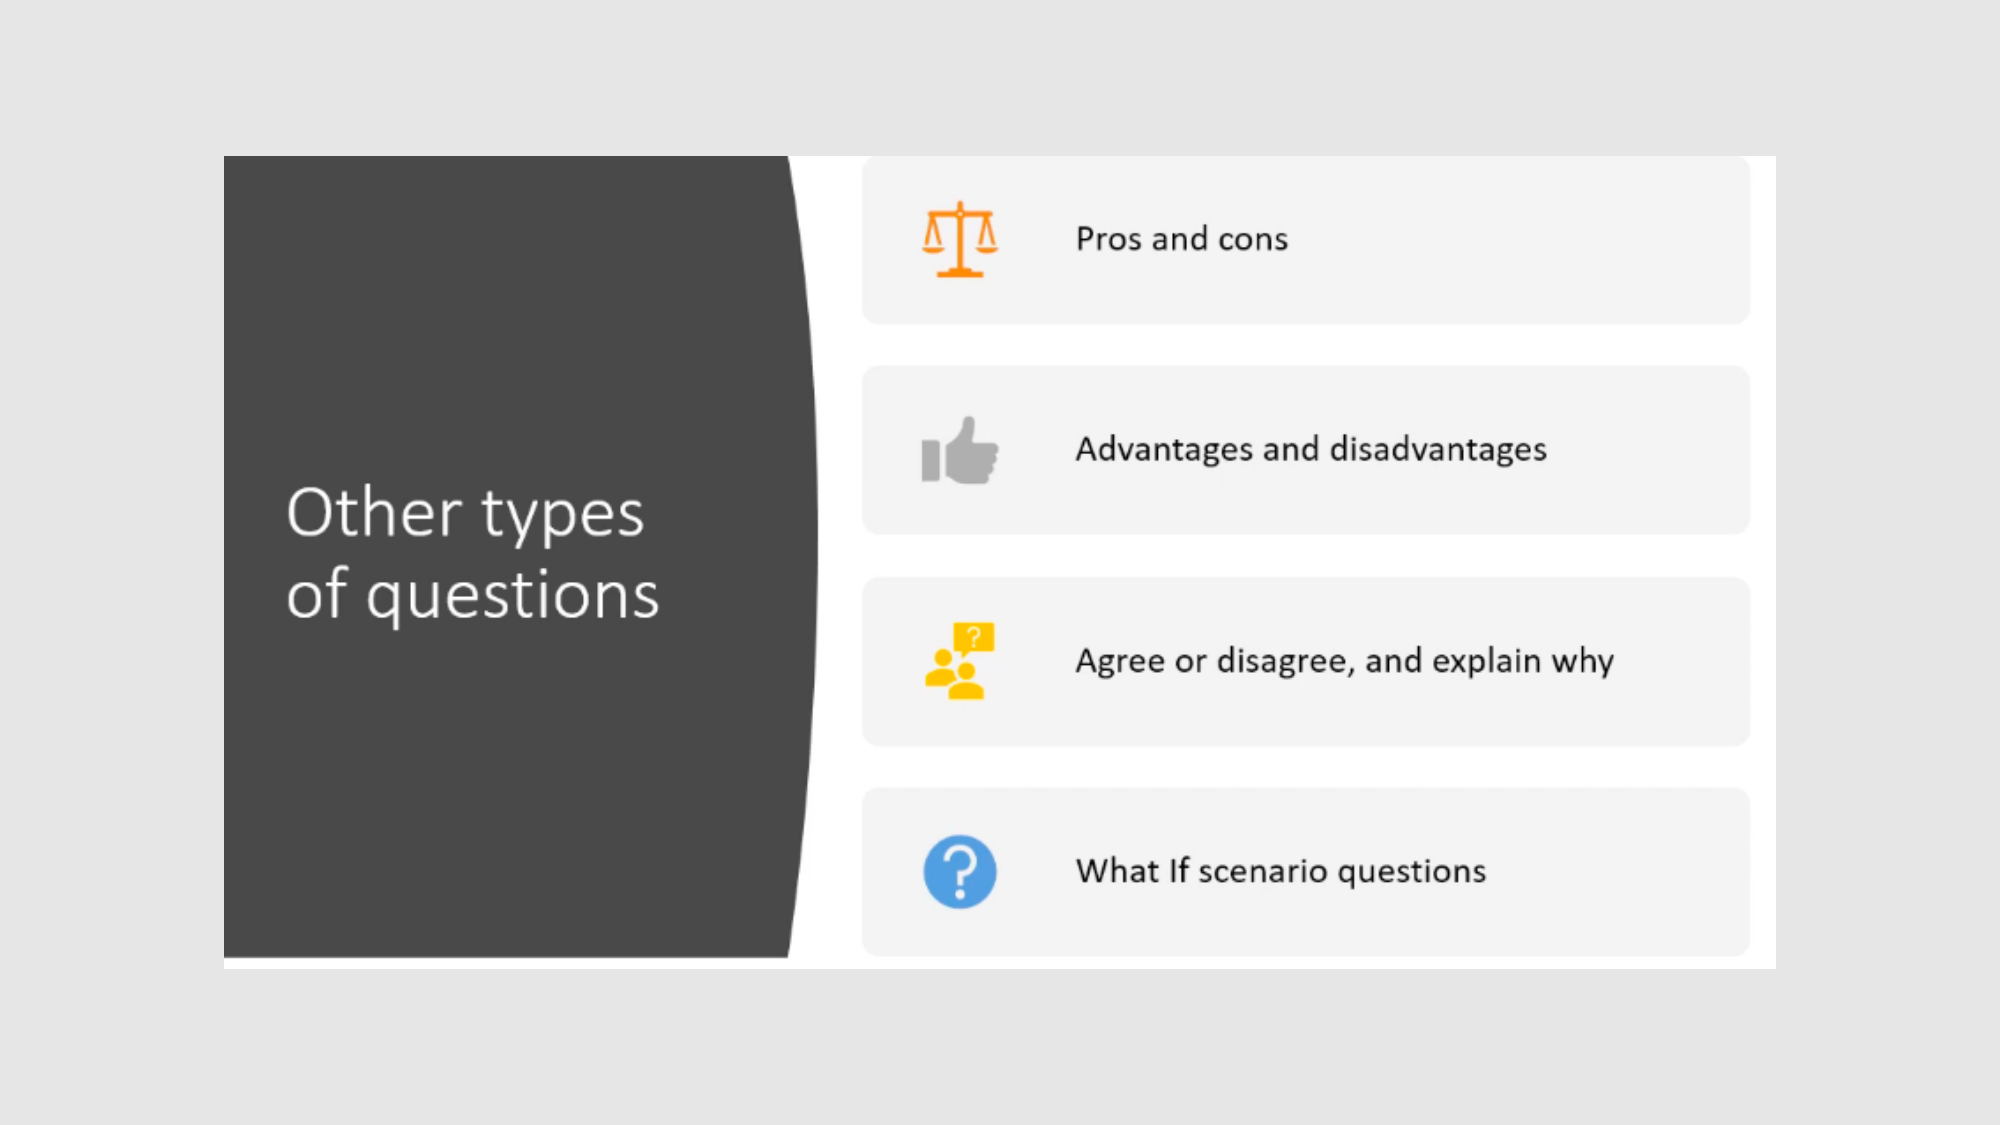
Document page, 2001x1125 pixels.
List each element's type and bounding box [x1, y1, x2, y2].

picture [224, 156, 1776, 969]
